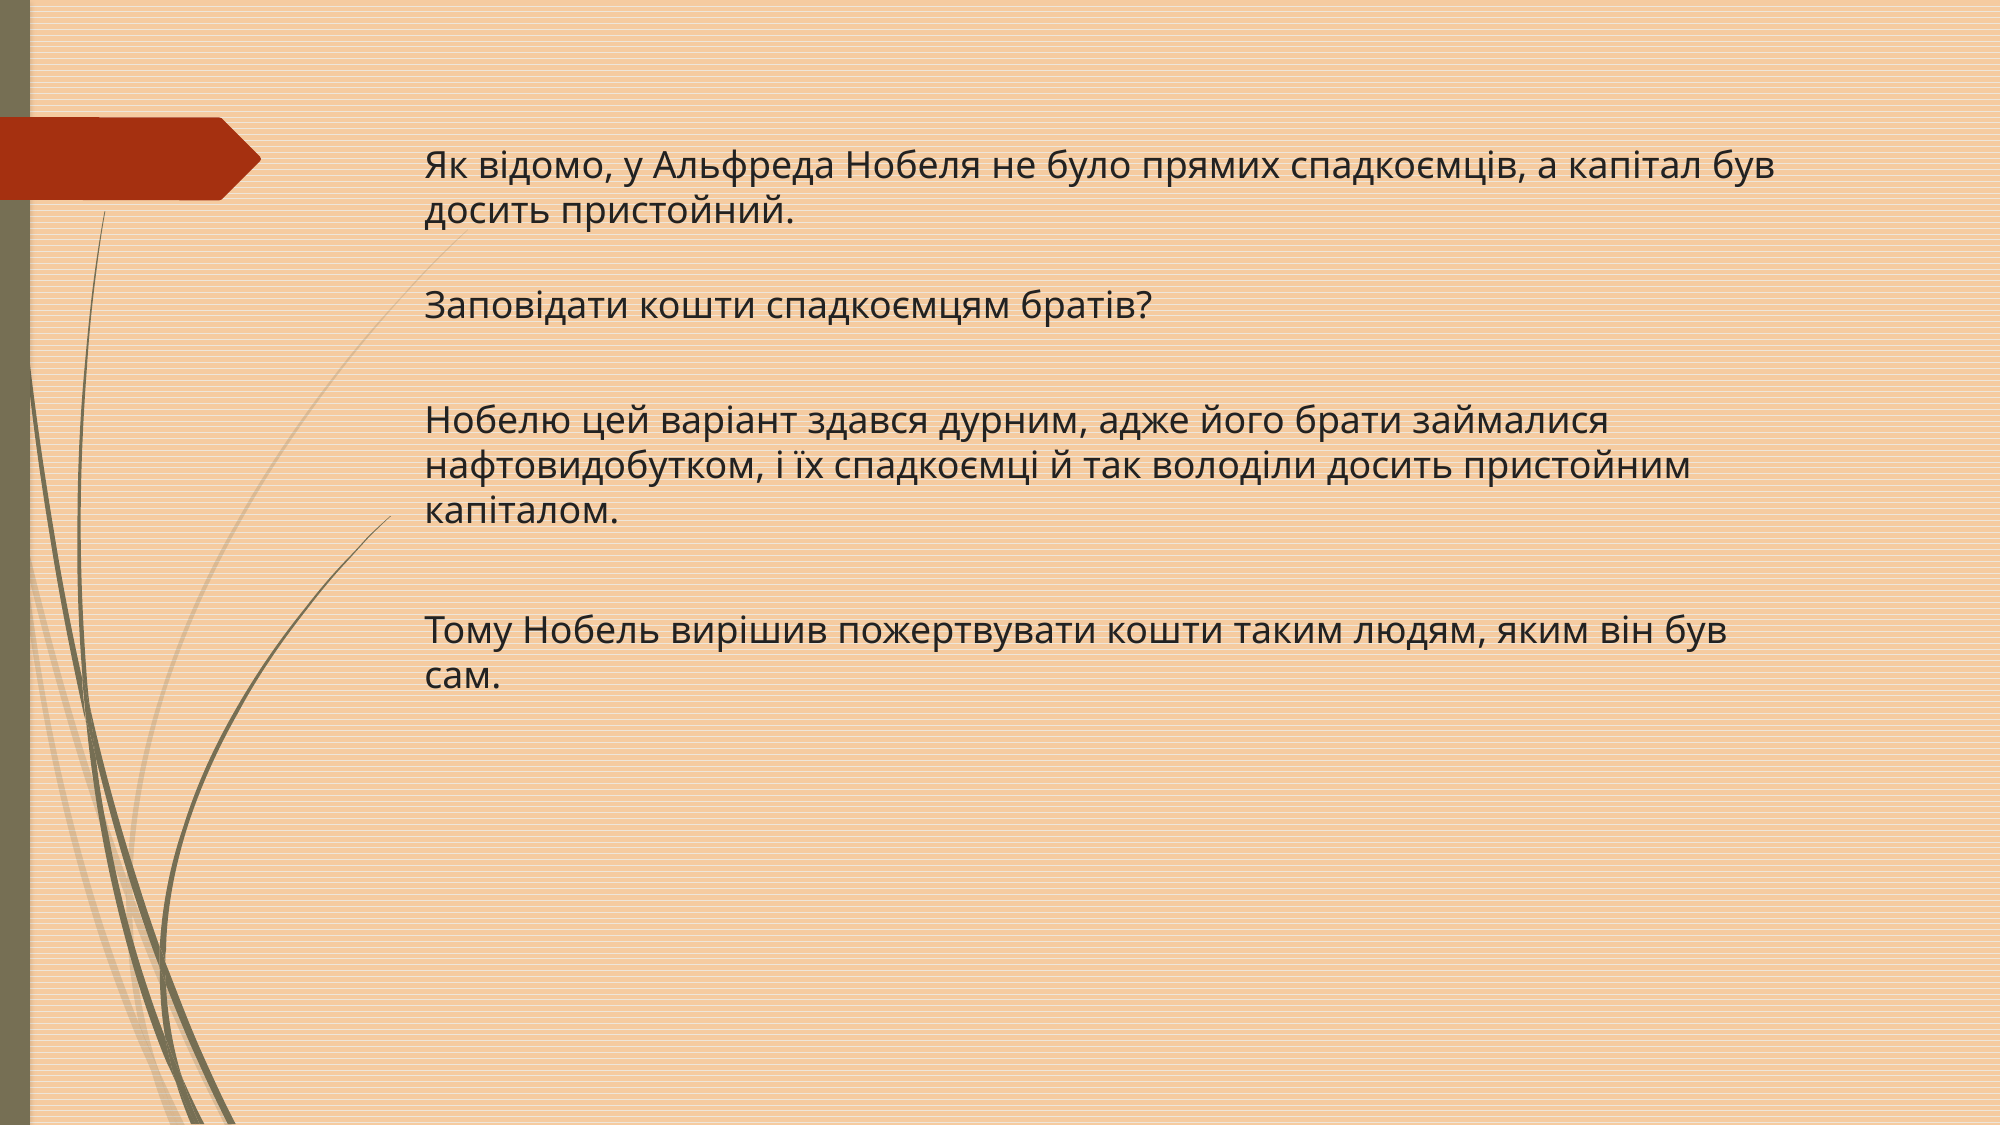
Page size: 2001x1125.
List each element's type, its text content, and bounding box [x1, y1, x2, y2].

text_box Нобелю цей варіант здався дурним, адже його брати займалися нафтовидобутком, і їх спадкоємці й так володіли досить пристойним капіталом. [409, 388, 1786, 539]
text_box Як відомо, у Альфреда Нобеля не було прямих спадкоємців, а капітал був досить пристойний. [409, 133, 1807, 239]
text_box Тому Нобель вирішив пожертвувати кошти таким людям, яким він був сам. [409, 598, 1759, 703]
text_box Заповідати кошти спадкоємцям братів? [409, 273, 1786, 333]
